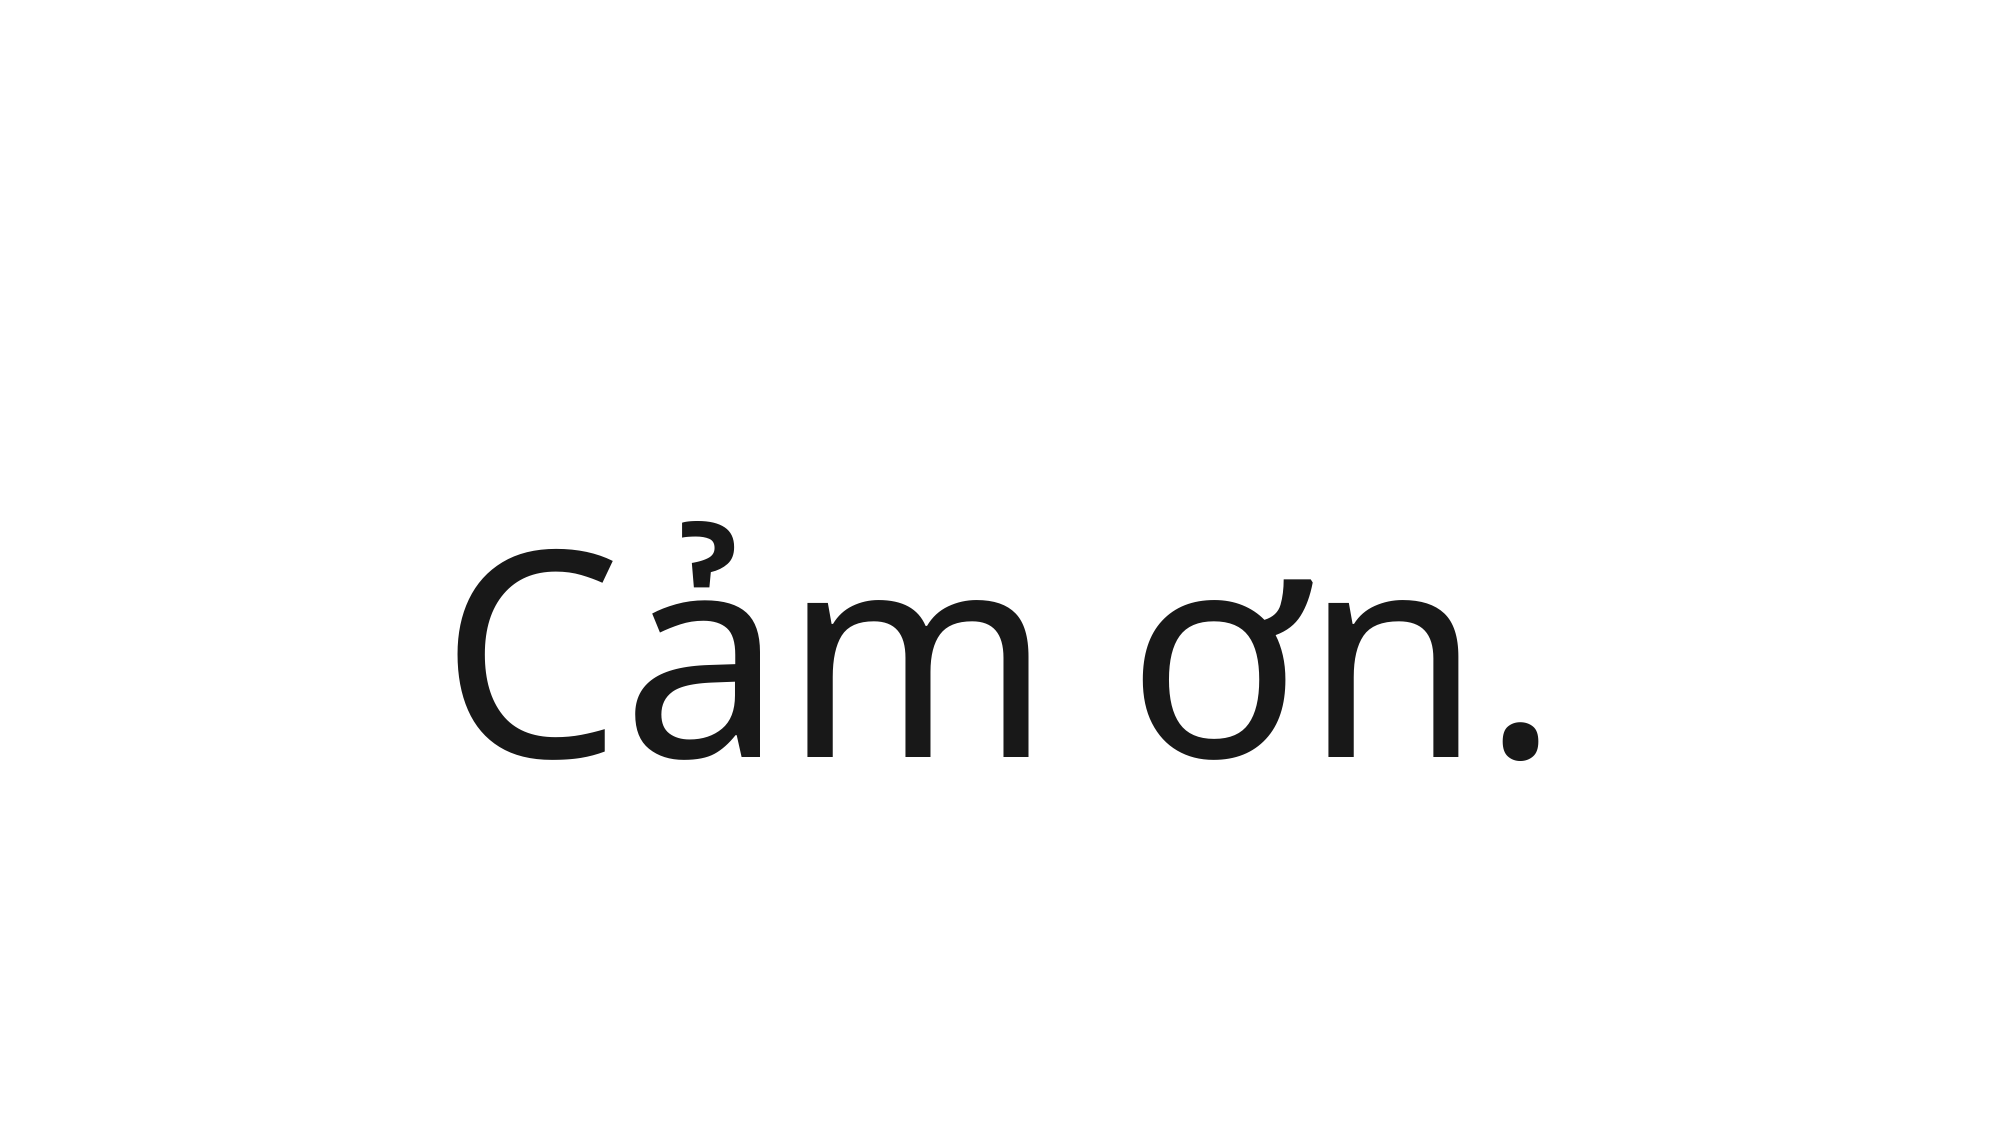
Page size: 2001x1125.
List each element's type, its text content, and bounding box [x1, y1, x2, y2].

title Cảm ơn. [290, 290, 1710, 835]
